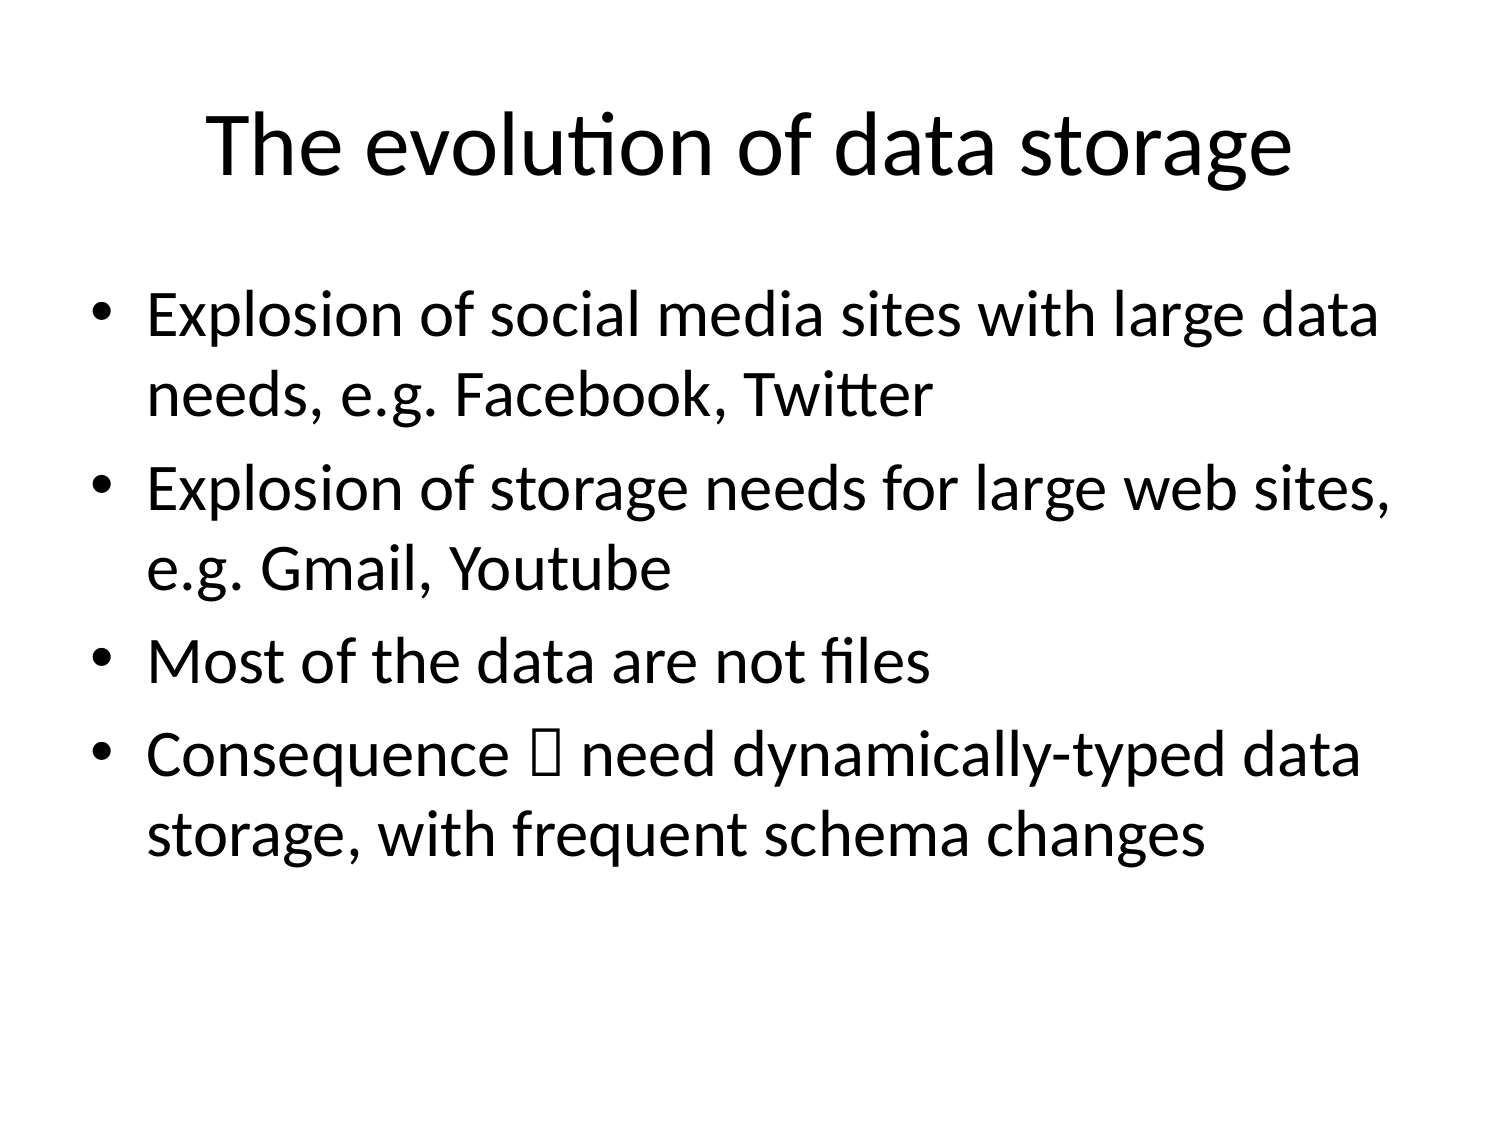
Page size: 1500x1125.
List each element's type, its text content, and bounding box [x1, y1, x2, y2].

list Explosion of social media sites with large data needs, e.g. Facebook, Twitter Explosion of storage needs for large web sites, e.g. Gmail, Youtube Most of the data are not files Consequence  need dynamically-typed data storage, with frequent schema changes [75, 262, 1425, 1005]
title The evolution of data storage [75, 45, 1425, 233]
